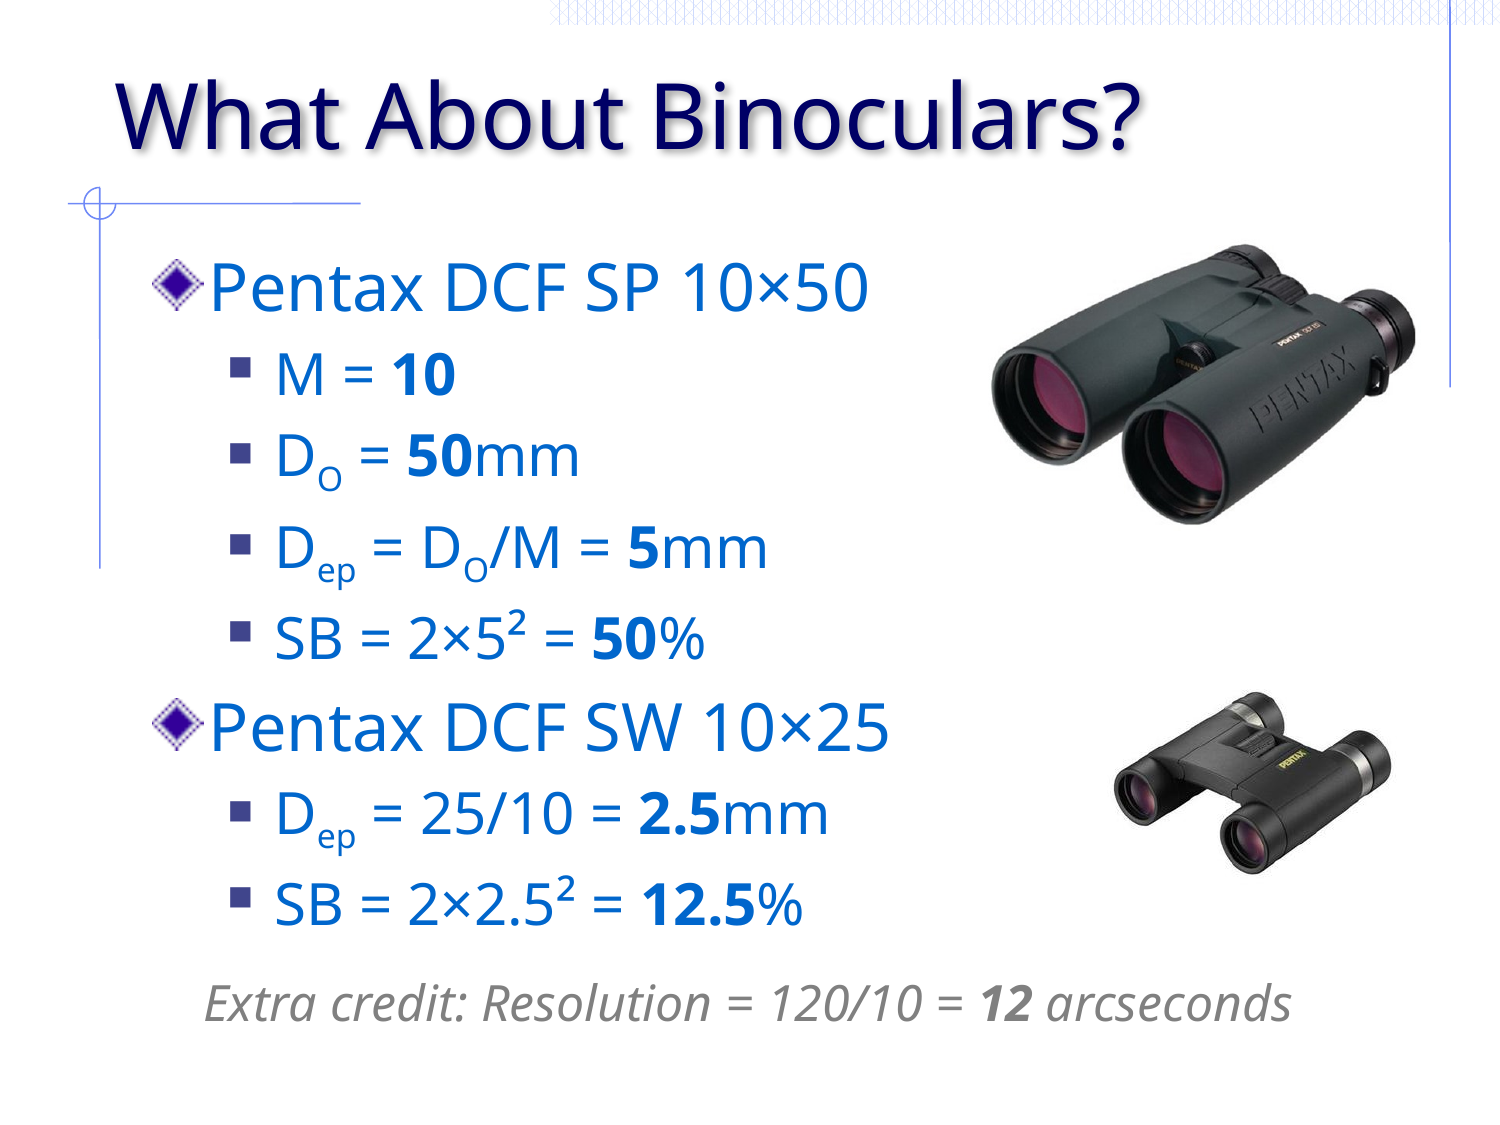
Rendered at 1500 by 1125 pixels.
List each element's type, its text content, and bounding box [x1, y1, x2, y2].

picture [974, 208, 1430, 551]
title What About Binoculars? [99, 50, 1375, 175]
picture [1106, 649, 1401, 943]
list Pentax DCF SP 10×50 M = 10 DO = 50mm Dep = DO/M = 5mm SB = 2×5² = 50% Pentax DCF SW 10×25 Dep = 25/10 = 2.5mm SB = 2×2.5² = 12.5% [137, 237, 1413, 988]
picture [152, 259, 204, 311]
picture [152, 698, 204, 751]
text_box Extra credit: Resolution = 120/10 = 12 arcseconds [188, 963, 1309, 1039]
